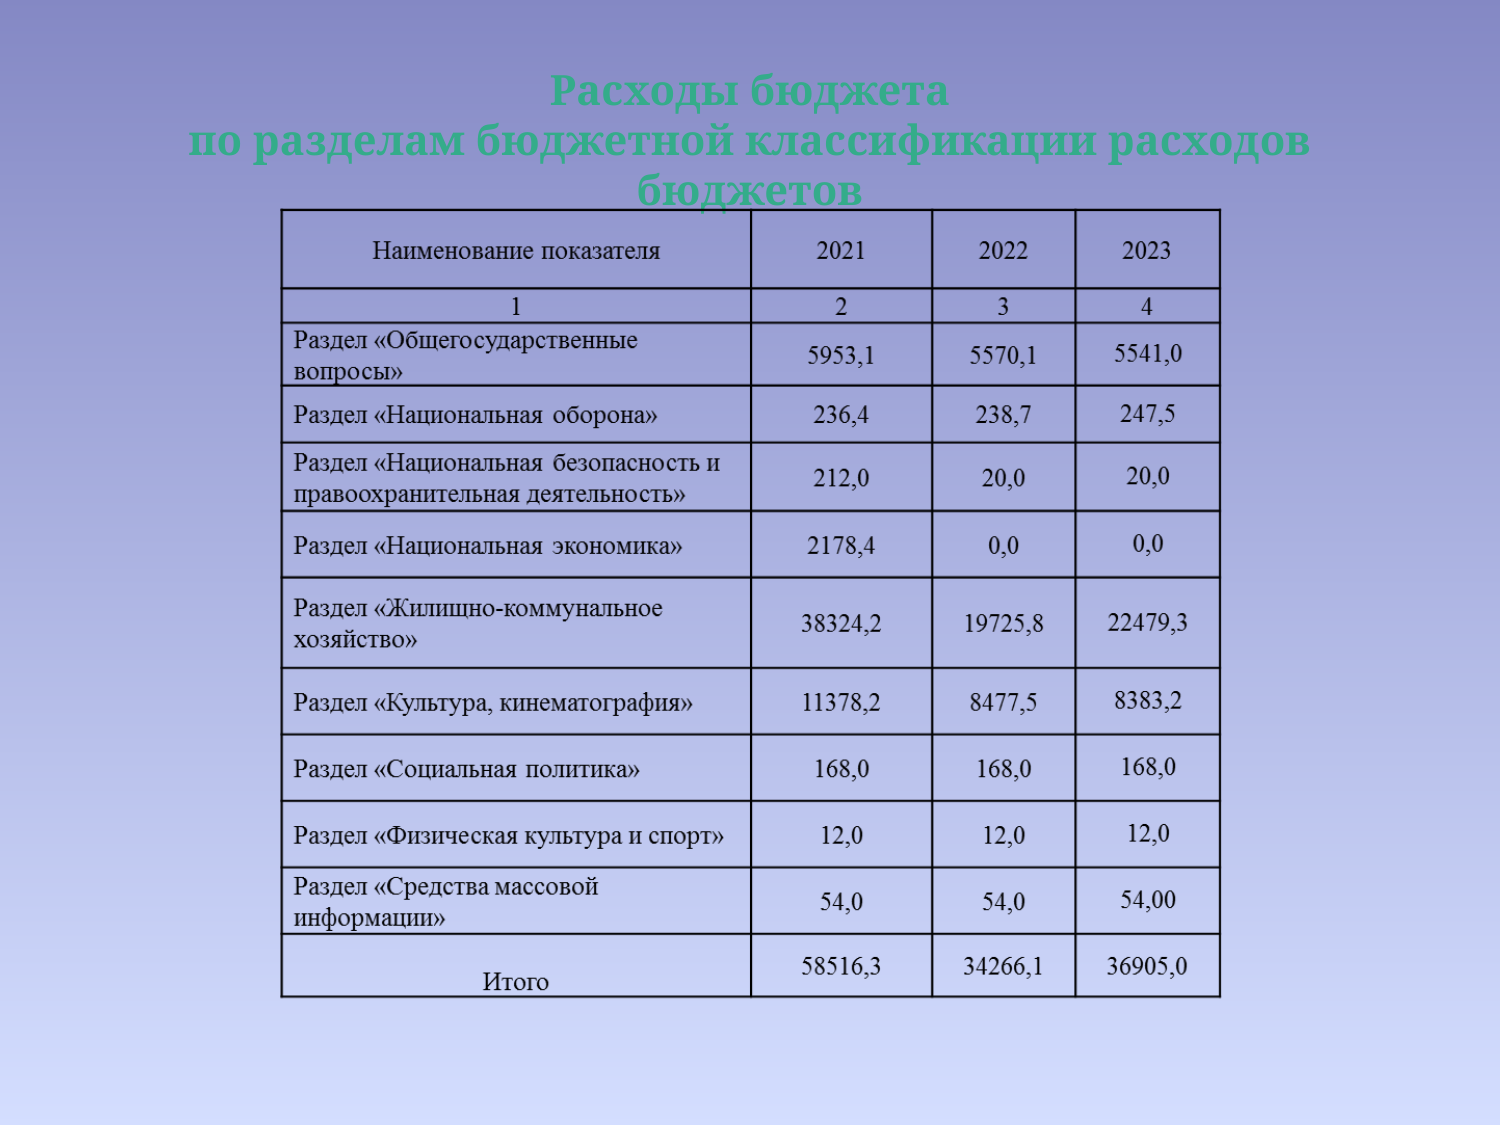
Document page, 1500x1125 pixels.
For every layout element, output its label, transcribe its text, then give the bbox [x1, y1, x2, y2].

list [277, 207, 1223, 1012]
title Расходы бюджета по разделам бюджетной классификации расходов бюджетов [74, 44, 1426, 233]
